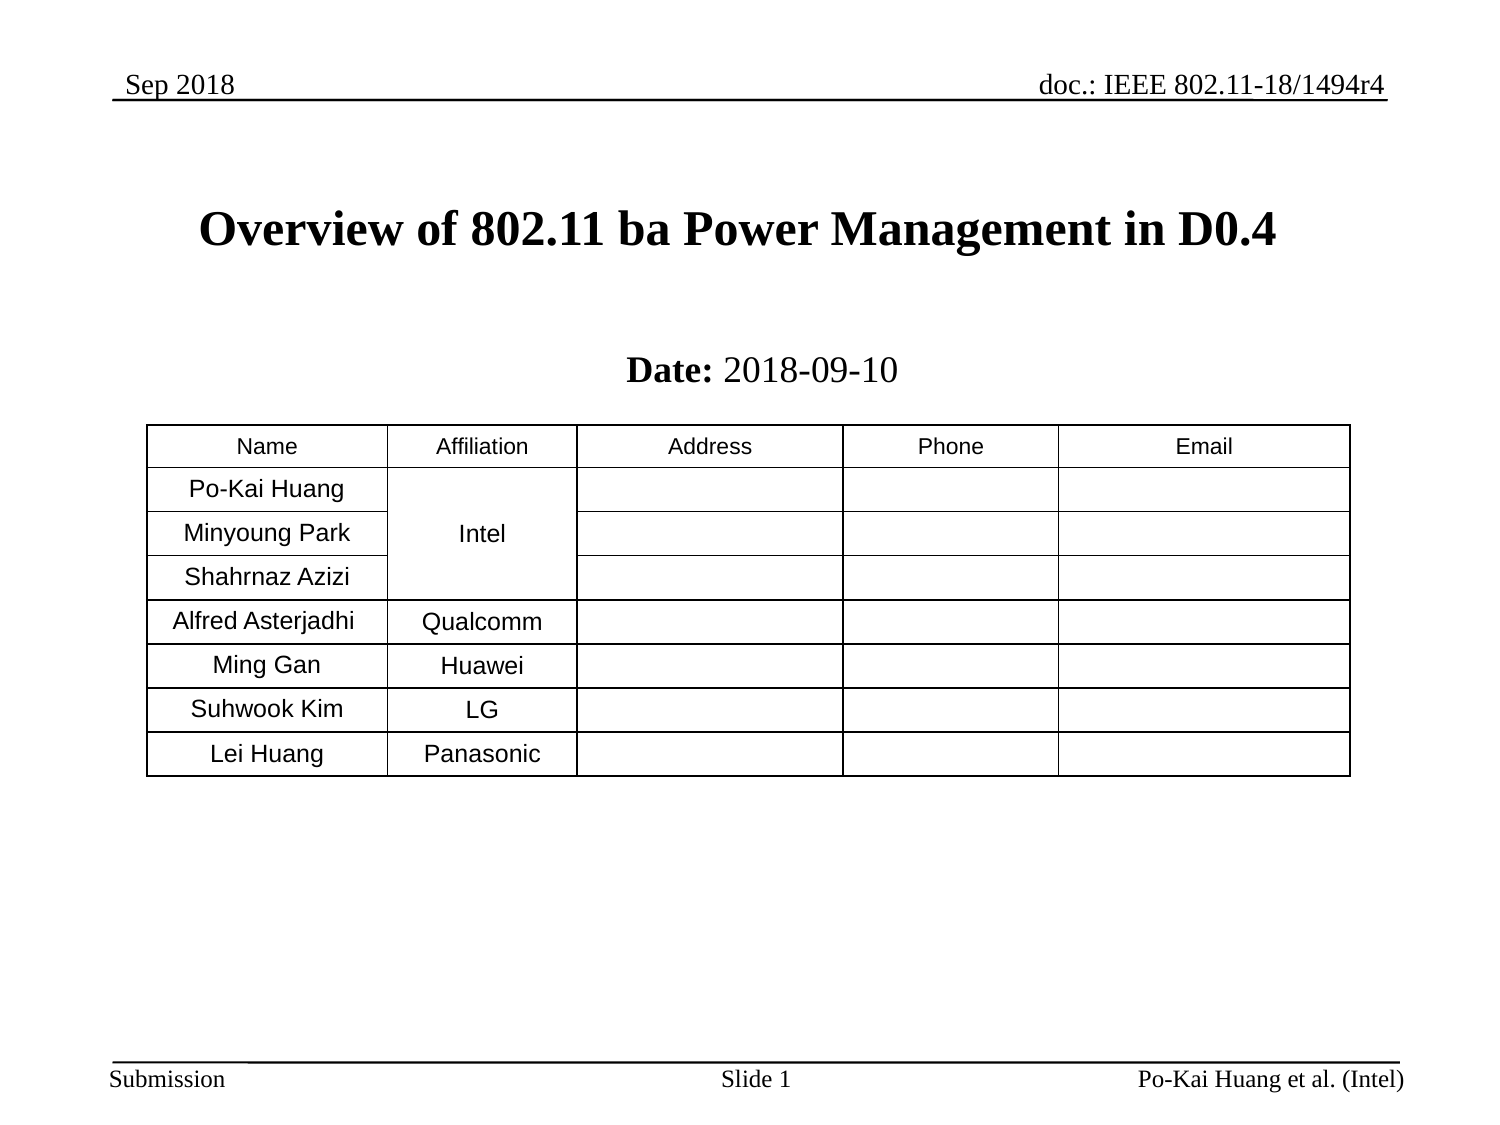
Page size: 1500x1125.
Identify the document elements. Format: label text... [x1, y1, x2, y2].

table_cell Lei Huang [148, 733, 387, 775]
table_cell Minyoung Park [148, 512, 387, 555]
table_cell Shahrnaz Azizi [148, 556, 387, 599]
table_cell Panasonic [388, 733, 576, 775]
table_cell [1059, 601, 1349, 643]
table_cell [1059, 689, 1349, 731]
title Overview of 802.11 ba Power Management in D0.4 [37, 137, 1438, 313]
table_cell Po-Kai Huang [148, 468, 387, 511]
table_cell Suhwook Kim [148, 689, 387, 731]
table_cell LG [388, 689, 576, 731]
table_cell [1059, 645, 1349, 687]
table_cell [578, 512, 842, 555]
footer Po-Kai Huang et al. (Intel) [1134, 1062, 1405, 1093]
table_cell Huawei [388, 645, 576, 687]
table_cell [844, 512, 1058, 555]
table_cell [578, 689, 842, 731]
table_cell [844, 556, 1058, 599]
table_header Address [578, 426, 842, 467]
table_cell [1059, 556, 1349, 599]
table_cell Ming Gan [148, 645, 387, 687]
table_cell [1059, 733, 1349, 775]
table_cell [578, 556, 842, 599]
table_cell [578, 468, 842, 511]
table_cell [578, 733, 842, 775]
table_cell [844, 733, 1058, 775]
table_header Affiliation [388, 426, 576, 467]
table_cell [578, 601, 842, 643]
table_cell Qualcomm [388, 601, 576, 643]
table_cell [844, 689, 1058, 731]
table_header Email [1059, 426, 1349, 467]
table_cell Alfred Asterjadhi [148, 601, 387, 643]
text_box [87, 412, 1350, 500]
table_header Phone [844, 426, 1058, 467]
table_cell [578, 645, 842, 687]
list Date: 2018-09-10 [437, 337, 1088, 401]
table_cell [844, 601, 1058, 643]
table_cell [844, 468, 1058, 511]
table_cell [1059, 512, 1349, 555]
table_cell [1059, 468, 1349, 511]
table_header Name [148, 426, 387, 467]
table_cell Intel [388, 468, 576, 599]
slide_number Slide 1 [712, 1062, 800, 1093]
table_cell [844, 645, 1058, 687]
